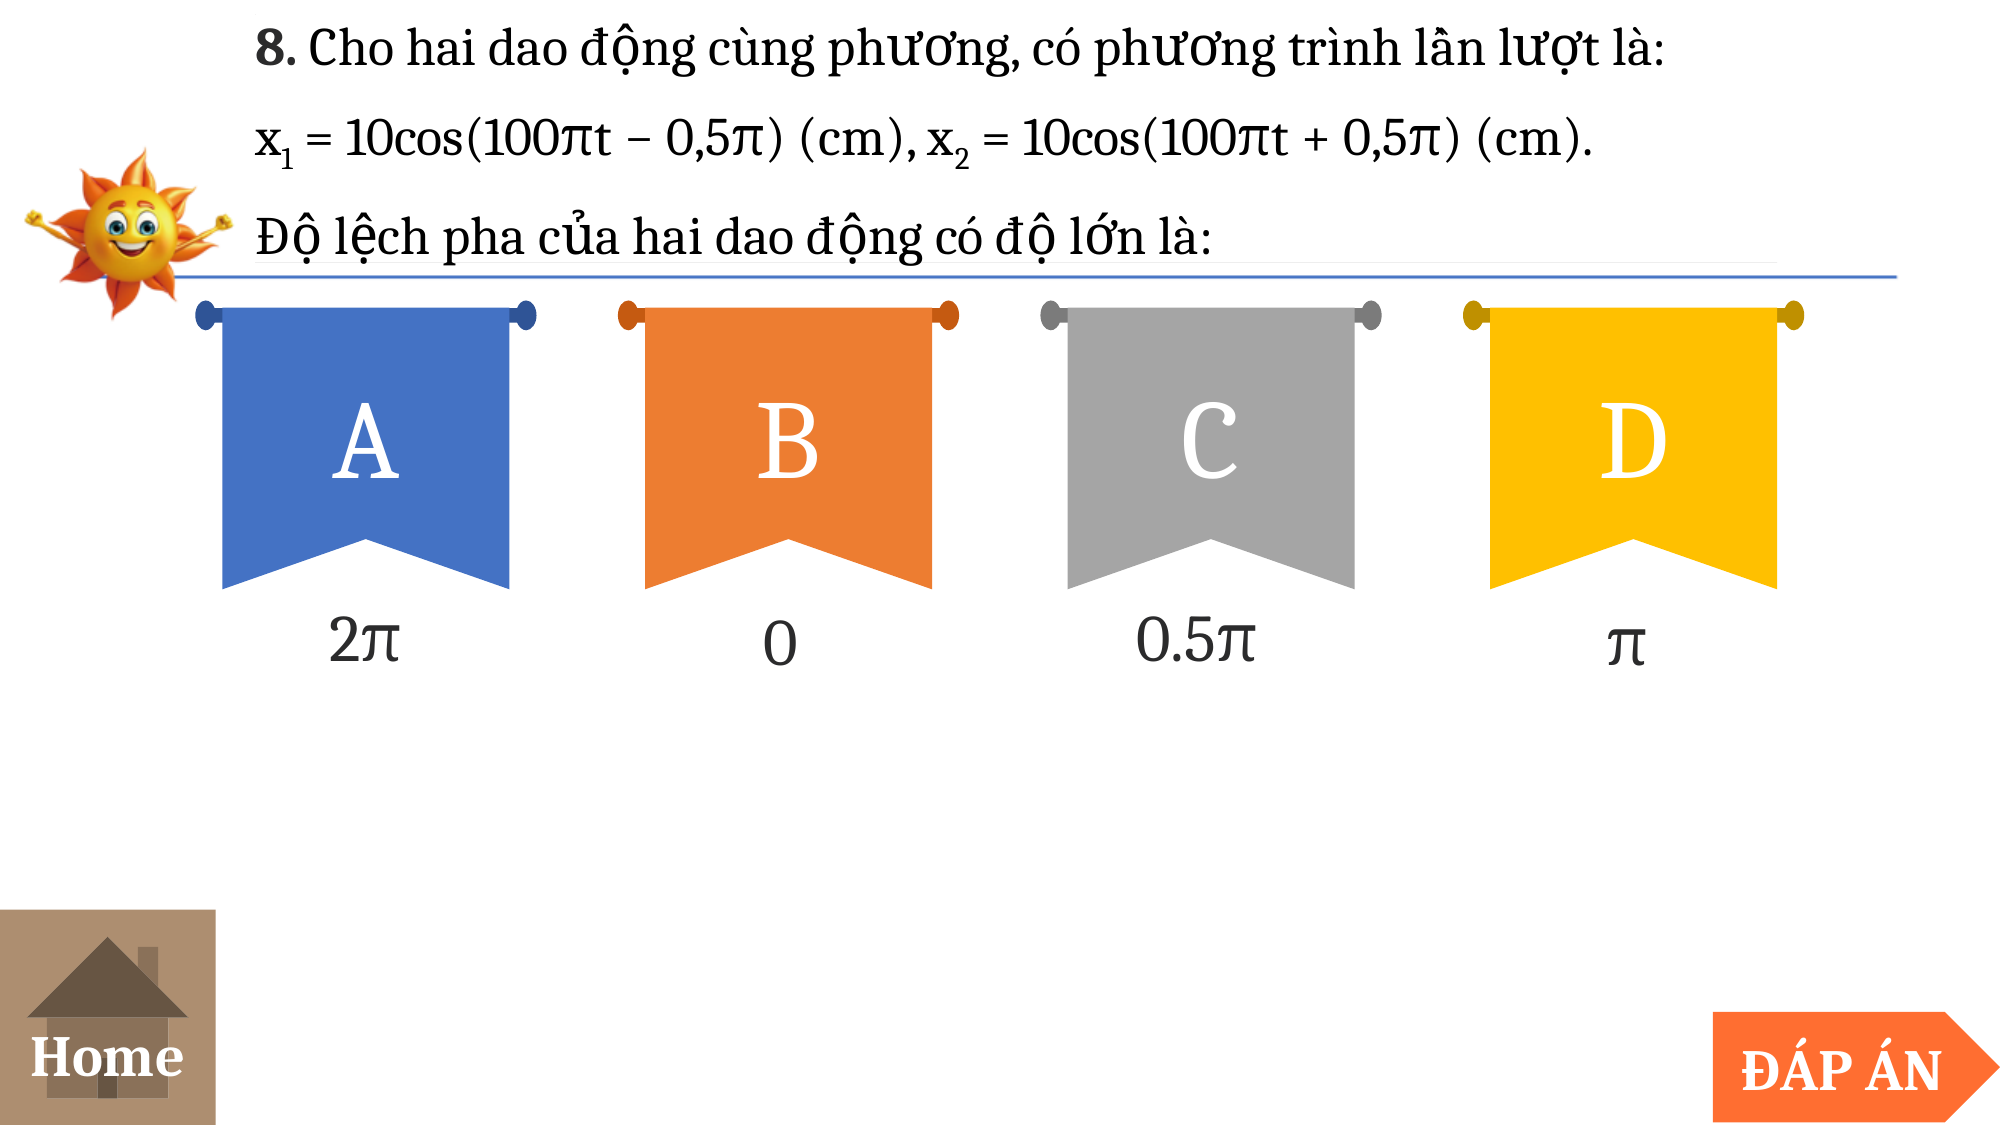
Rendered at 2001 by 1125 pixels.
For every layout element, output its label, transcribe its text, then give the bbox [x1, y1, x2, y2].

text_box ĐÁP ÁN [1712, 1011, 2000, 1123]
text_box π [1466, 598, 1788, 680]
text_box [1040, 300, 1382, 590]
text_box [617, 300, 960, 590]
text_box Home [0, 909, 216, 1125]
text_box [1462, 300, 1805, 590]
text_box 2π [215, 598, 517, 676]
text_box 0 [748, 579, 1050, 681]
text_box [195, 300, 537, 590]
picture [0, 120, 2000, 349]
text_box 0.5π [1060, 598, 1362, 676]
